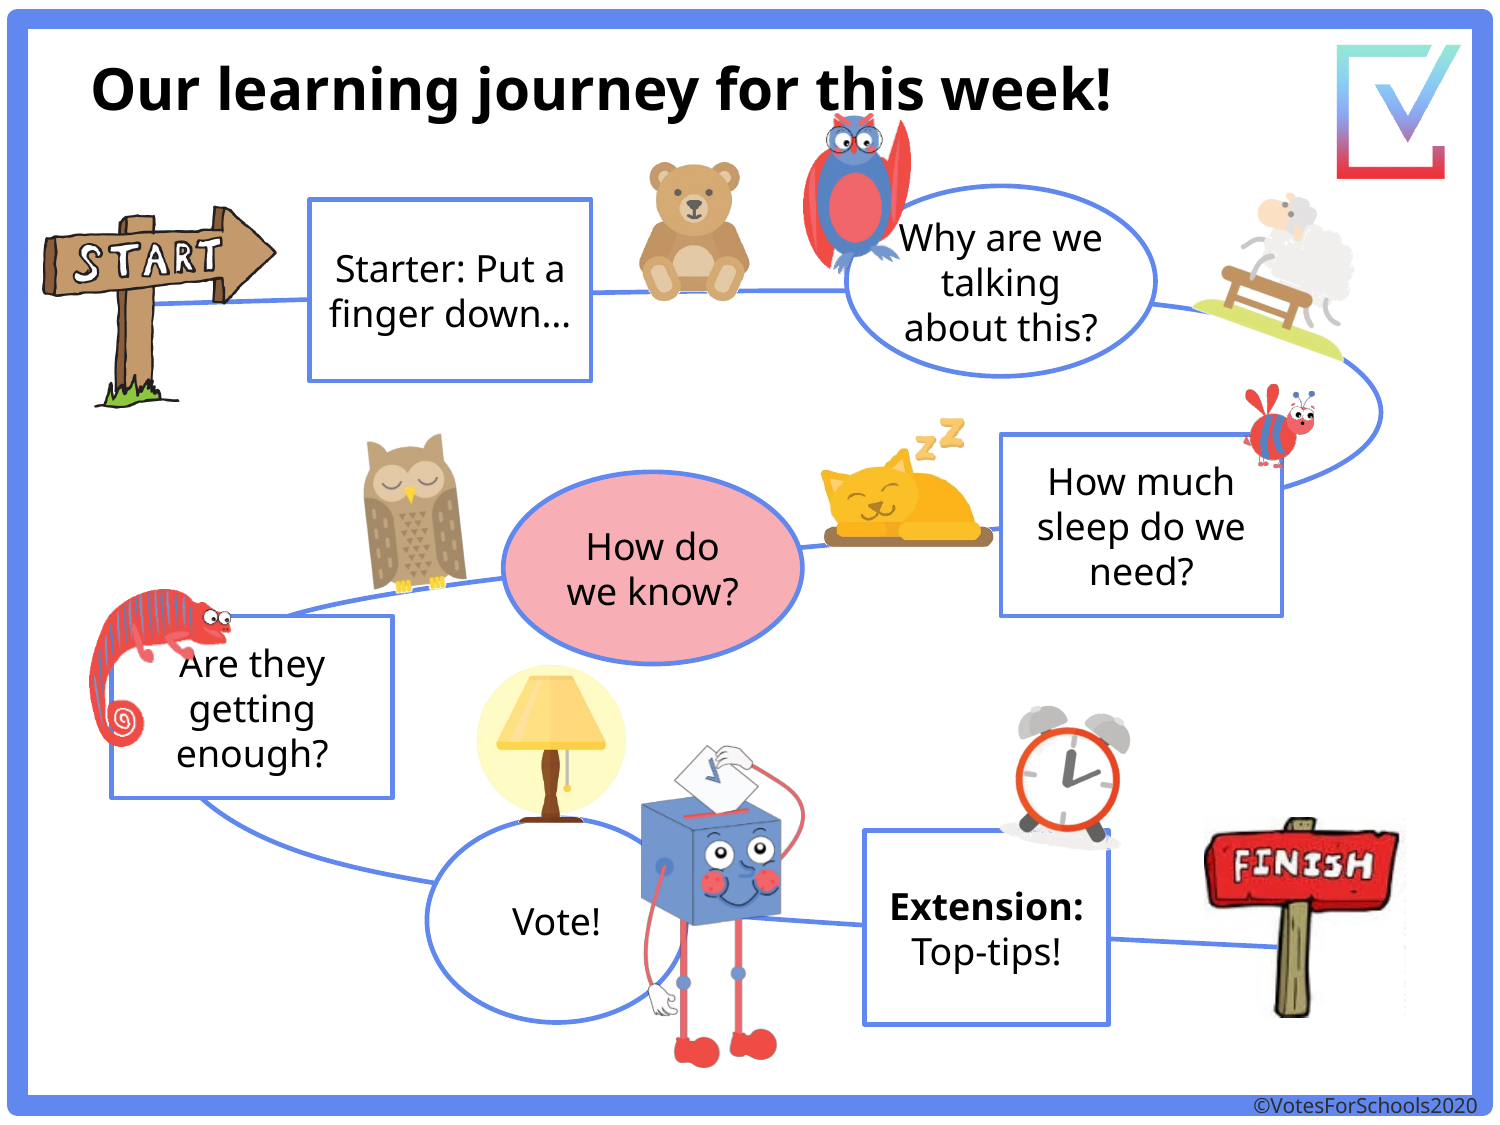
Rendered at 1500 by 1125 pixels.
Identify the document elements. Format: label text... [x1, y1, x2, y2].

text_box Vote! [426, 834, 641, 1024]
picture [41, 204, 277, 410]
picture [628, 144, 772, 305]
text_box Are they getting enough? [111, 615, 394, 799]
text_box Our learning journey for this week! [74, 45, 1425, 233]
text_box [631, 646, 994, 927]
picture [89, 589, 253, 747]
text_box [201, 577, 586, 884]
picture [344, 422, 488, 609]
picture [641, 744, 806, 1069]
text_box Starter: Put a finger down… [309, 198, 592, 382]
text_box Why are we talking about this? [845, 184, 1157, 378]
text_box How do we know? [502, 470, 804, 665]
picture [812, 394, 1002, 566]
text_box Extension: Top-tips! [864, 830, 1109, 1025]
text_box How much sleep do we need? [1000, 433, 1283, 617]
picture [1203, 817, 1406, 1018]
picture [802, 113, 911, 276]
picture [1334, 42, 1463, 181]
text_box [1109, 871, 1203, 945]
picture [986, 696, 1163, 876]
picture [1242, 383, 1316, 470]
text_box [277, 289, 1382, 549]
picture [1177, 166, 1403, 372]
picture [474, 656, 636, 834]
